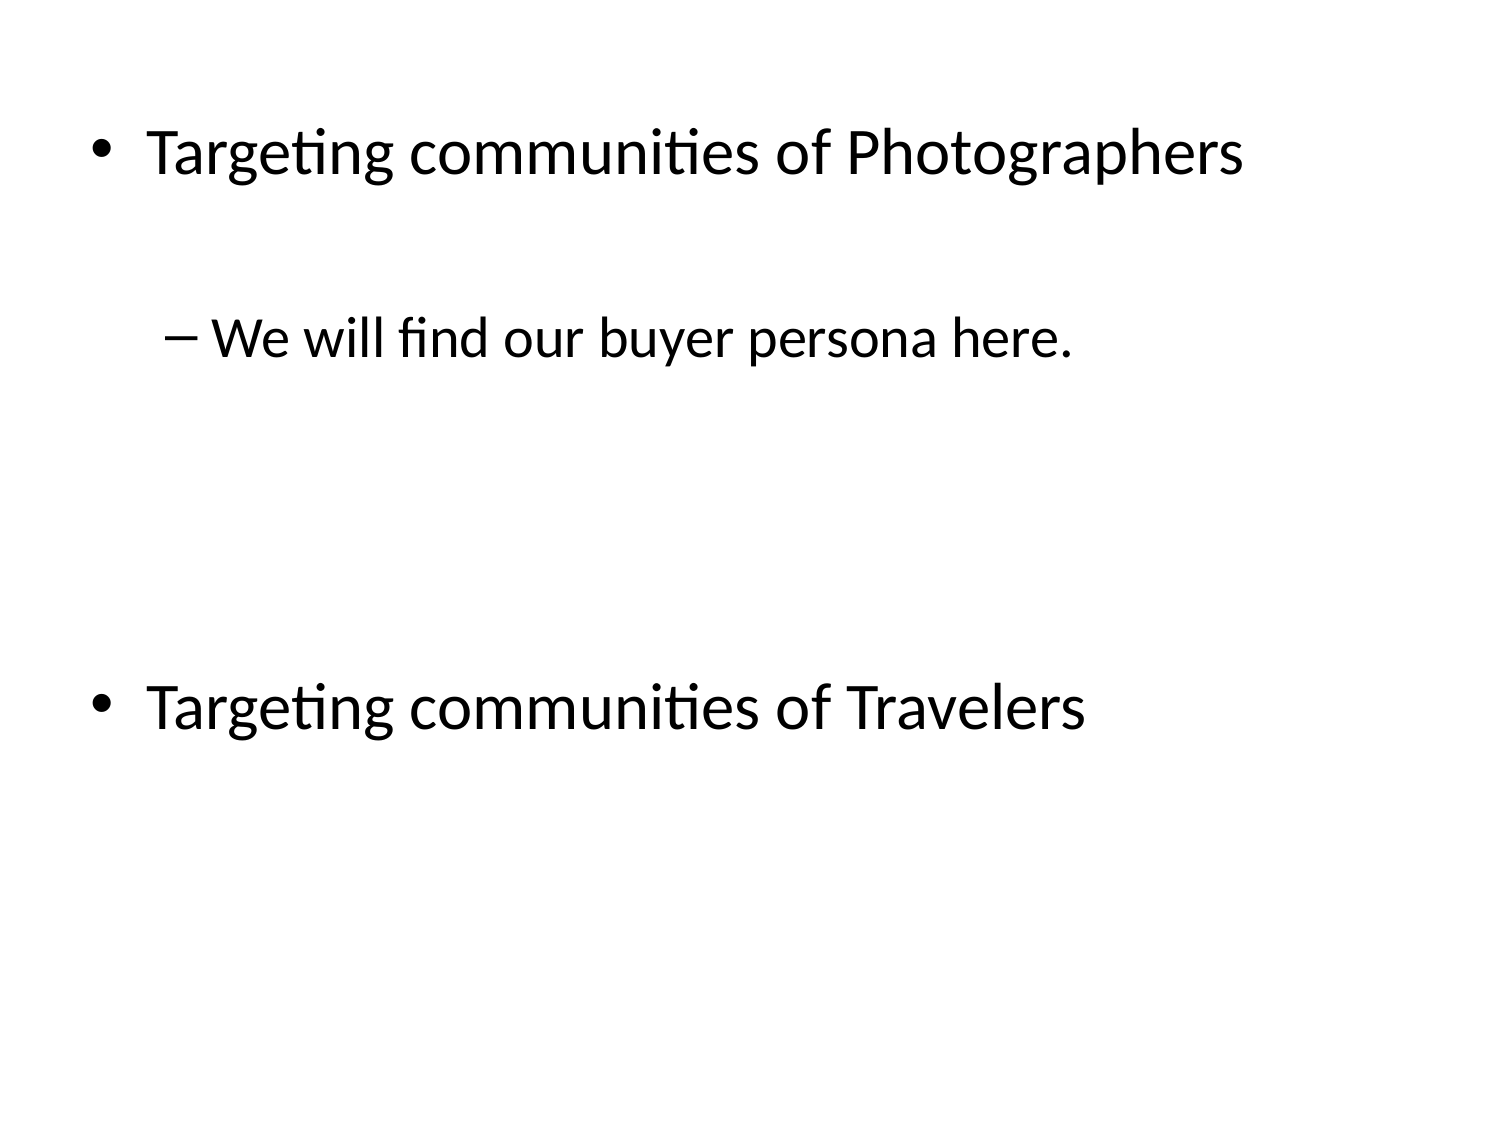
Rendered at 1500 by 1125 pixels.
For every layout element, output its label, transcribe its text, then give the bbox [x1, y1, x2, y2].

list Targeting communities of Photographers We will find our buyer persona here. Targeting communities of Travelers [75, 99, 1425, 1025]
